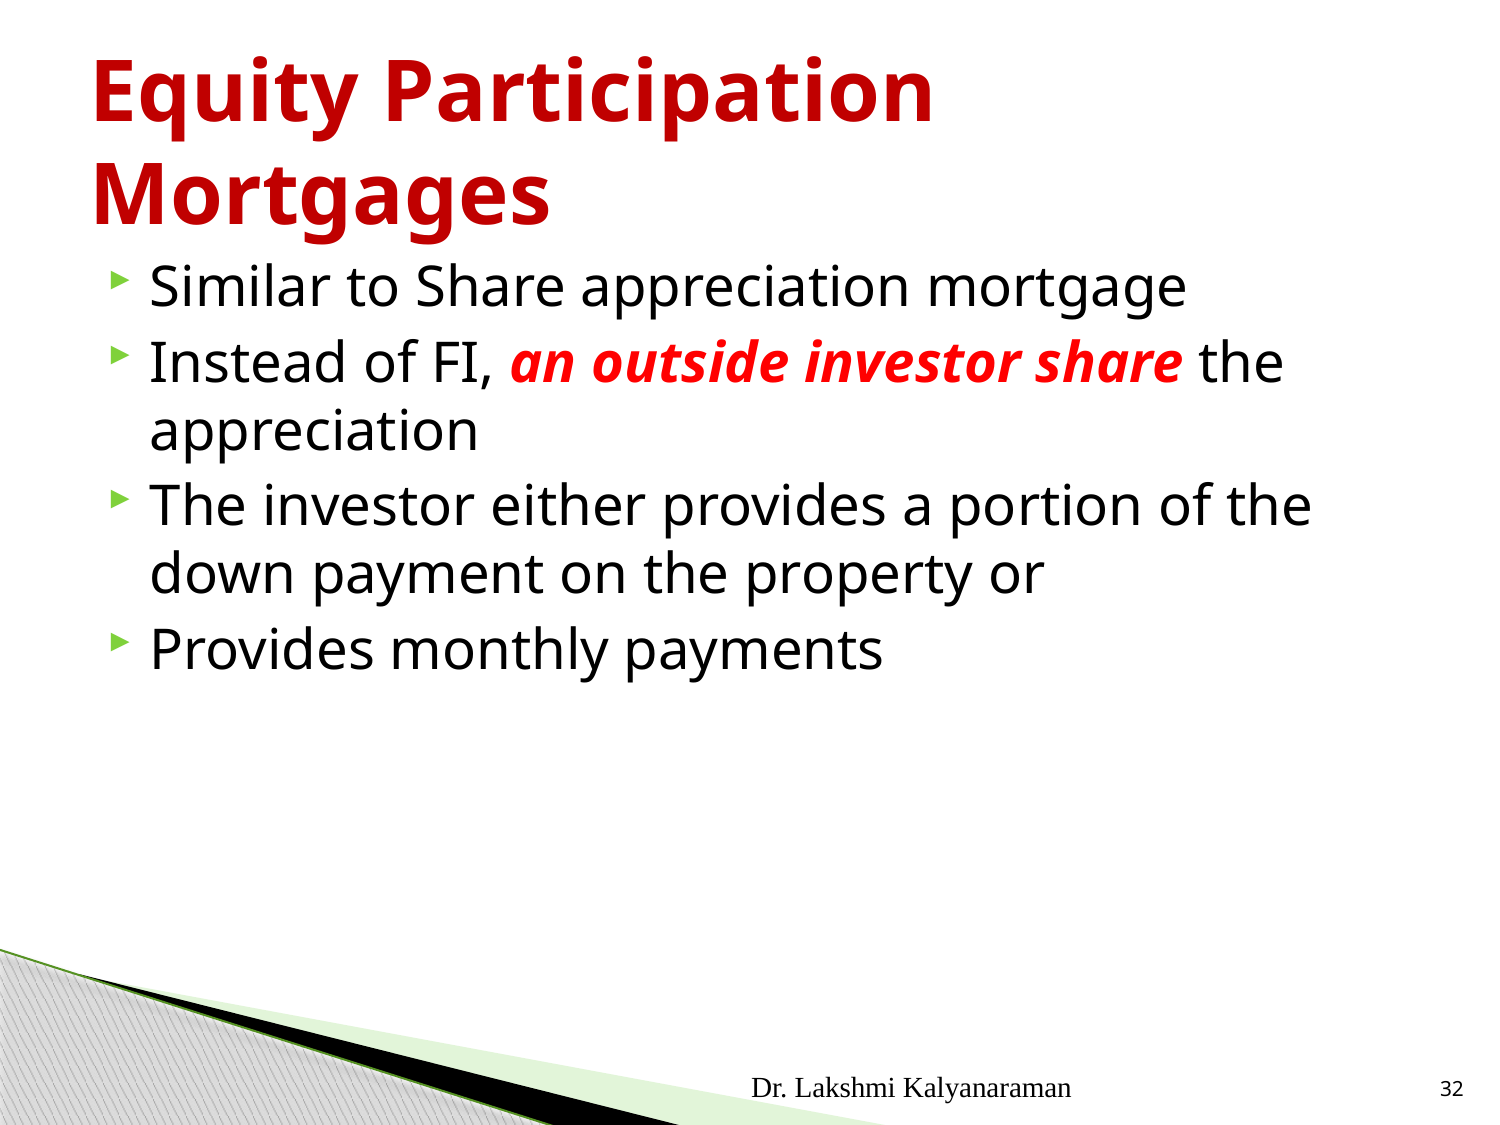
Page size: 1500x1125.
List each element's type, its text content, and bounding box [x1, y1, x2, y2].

footer Dr. Lakshmi Kalyanaraman [718, 1051, 1105, 1112]
list Similar to Share appreciation mortgage Instead of FI, an outside investor share the appreciation The investor either provides a portion of the down payment on the property or Provides monthly payments [75, 243, 1425, 986]
title Equity Participation Mortgages [75, 45, 1425, 233]
slide_number 32 [1418, 1051, 1479, 1112]
